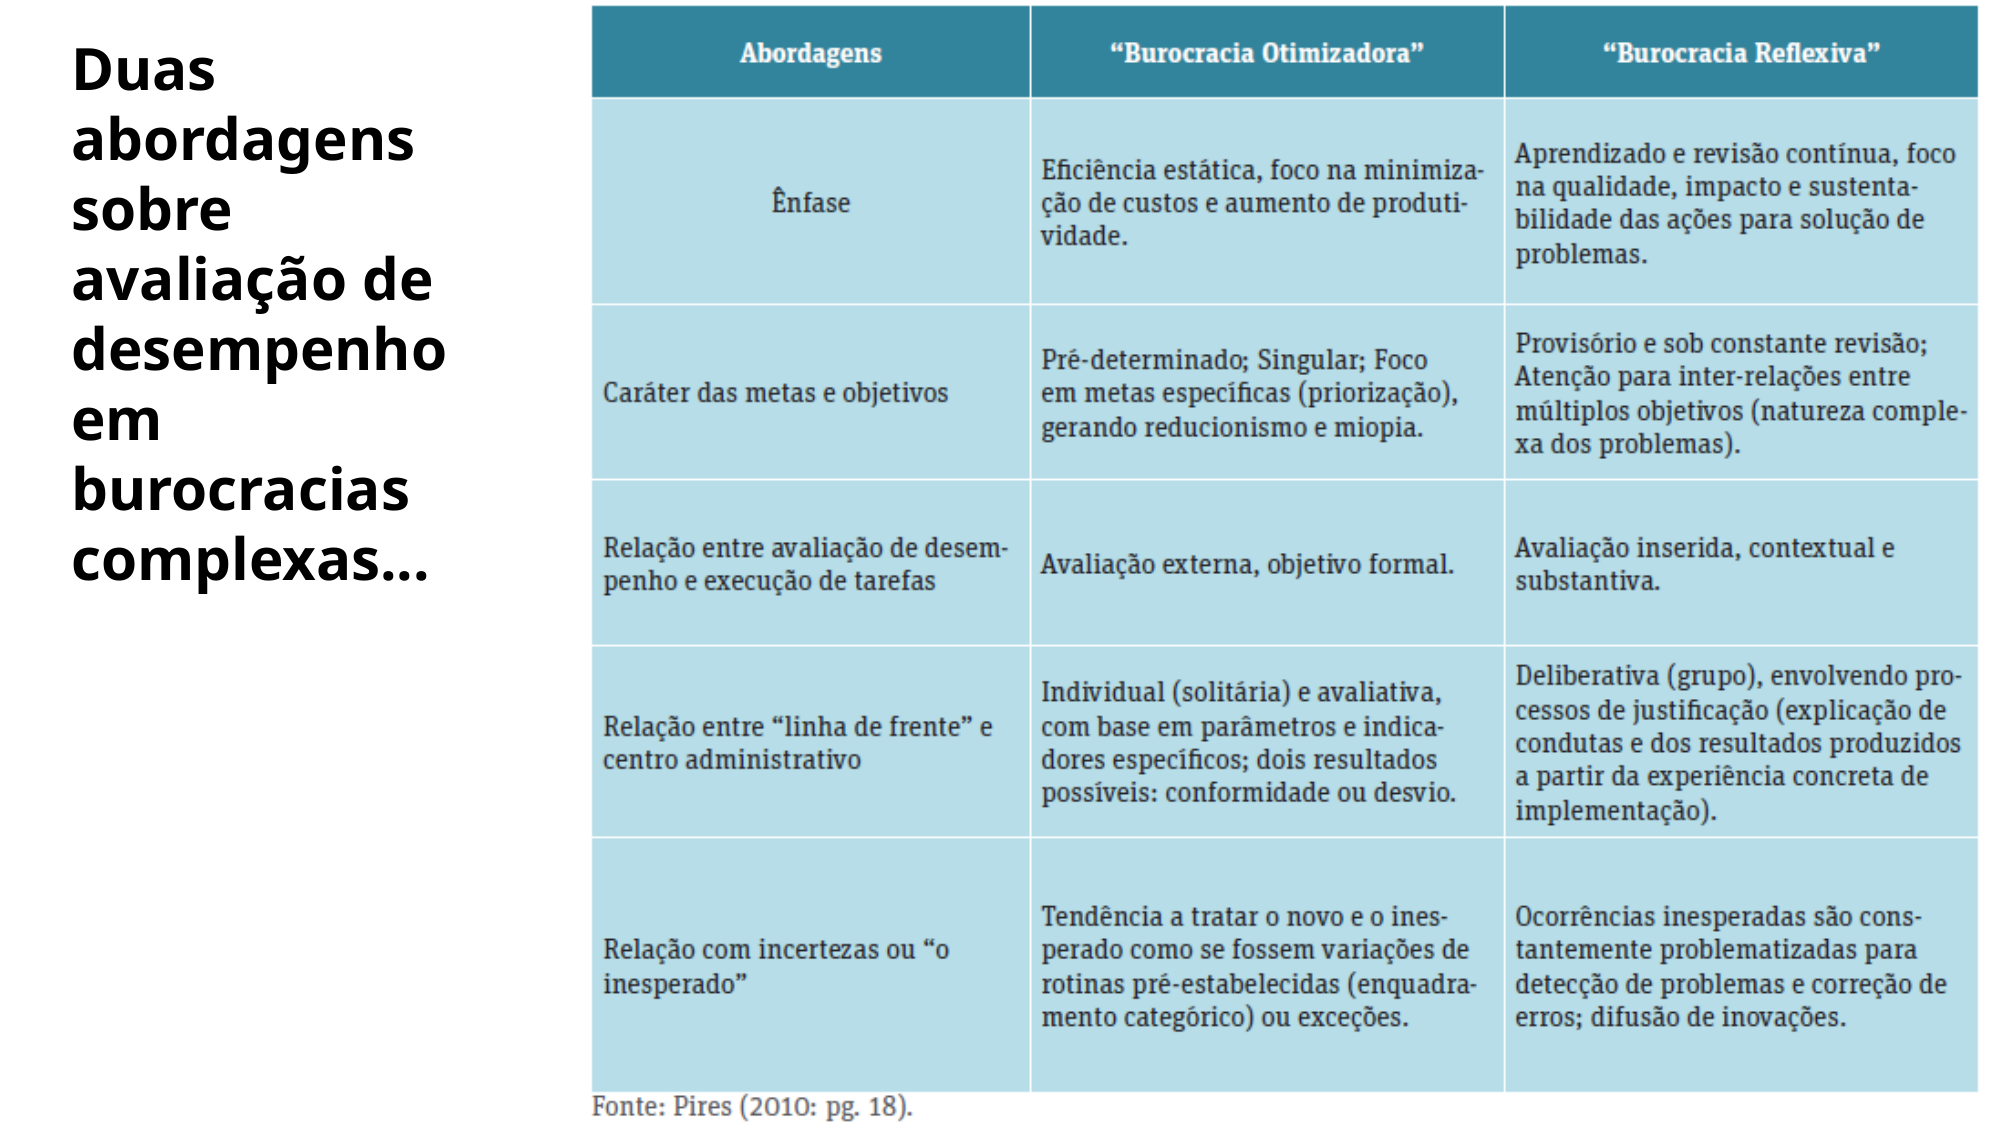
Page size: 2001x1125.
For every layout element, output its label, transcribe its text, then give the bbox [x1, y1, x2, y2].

picture [587, 0, 2000, 1125]
text_box Duas abordagens sobre avaliação de desempenho em burocracias complexas... [56, 24, 531, 600]
